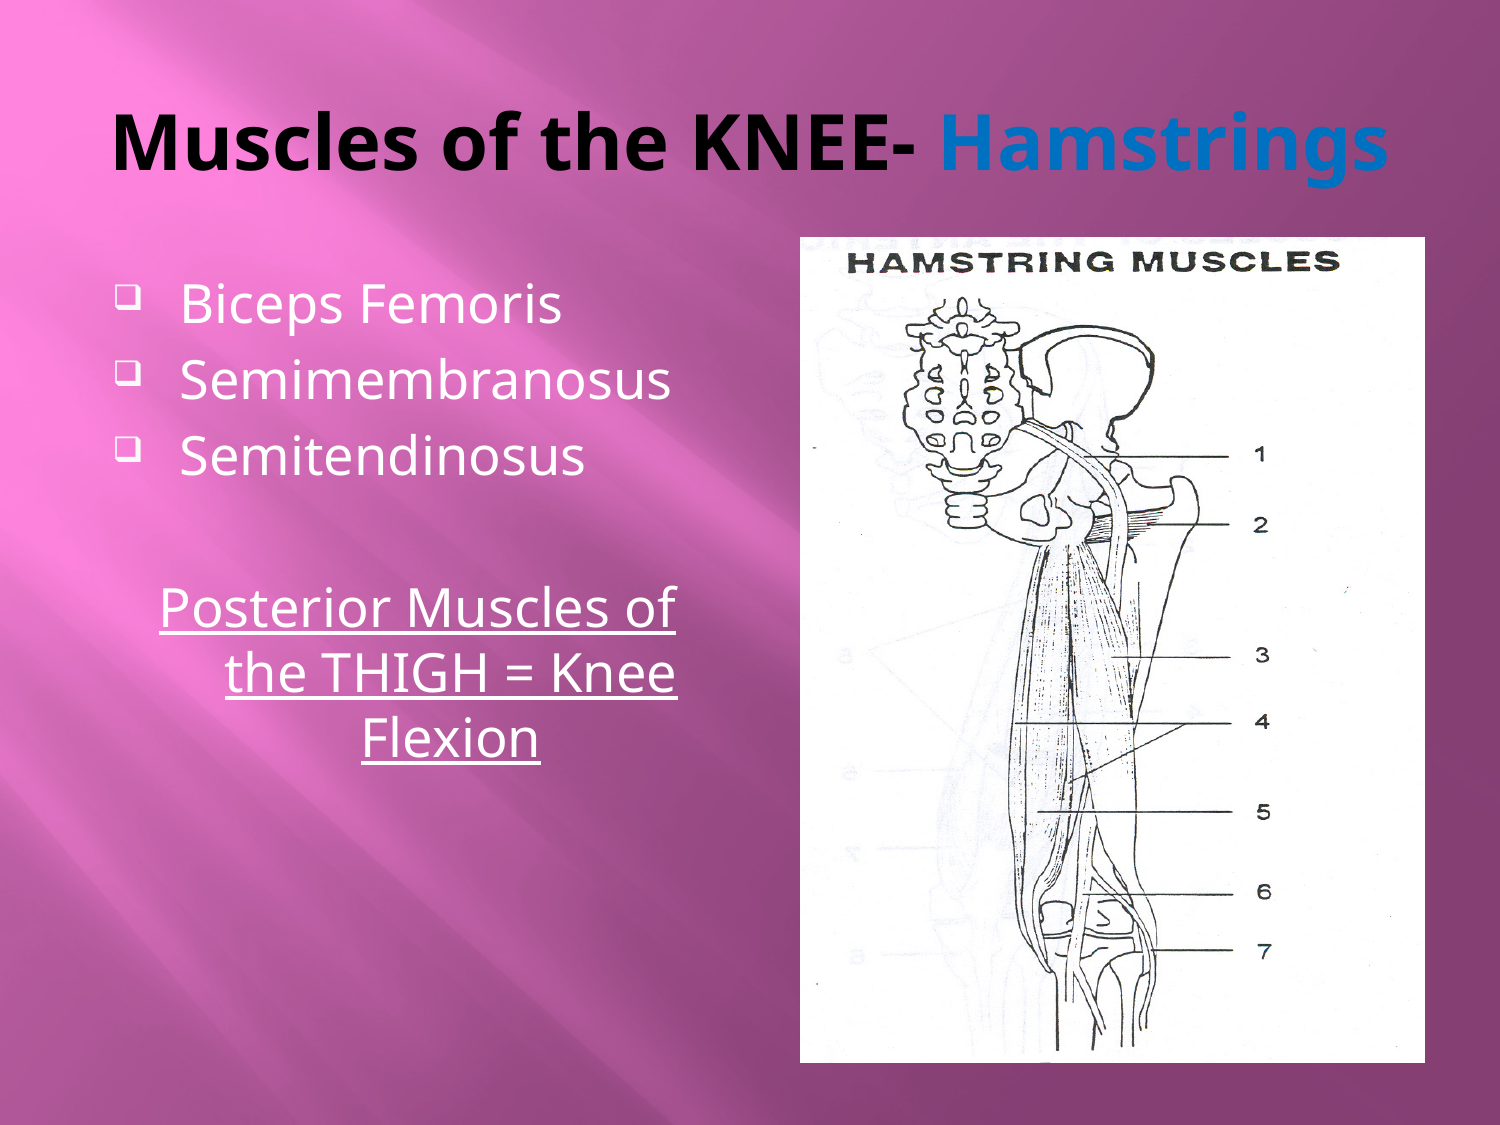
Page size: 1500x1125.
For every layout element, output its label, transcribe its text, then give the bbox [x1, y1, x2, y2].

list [799, 237, 1426, 1063]
list Biceps Femoris Semimembranosus Semitendinosus Posterior Muscles of the THIGH = Knee Flexion [75, 262, 738, 1005]
title Muscles of the KNEE- Hamstrings [75, 45, 1425, 233]
